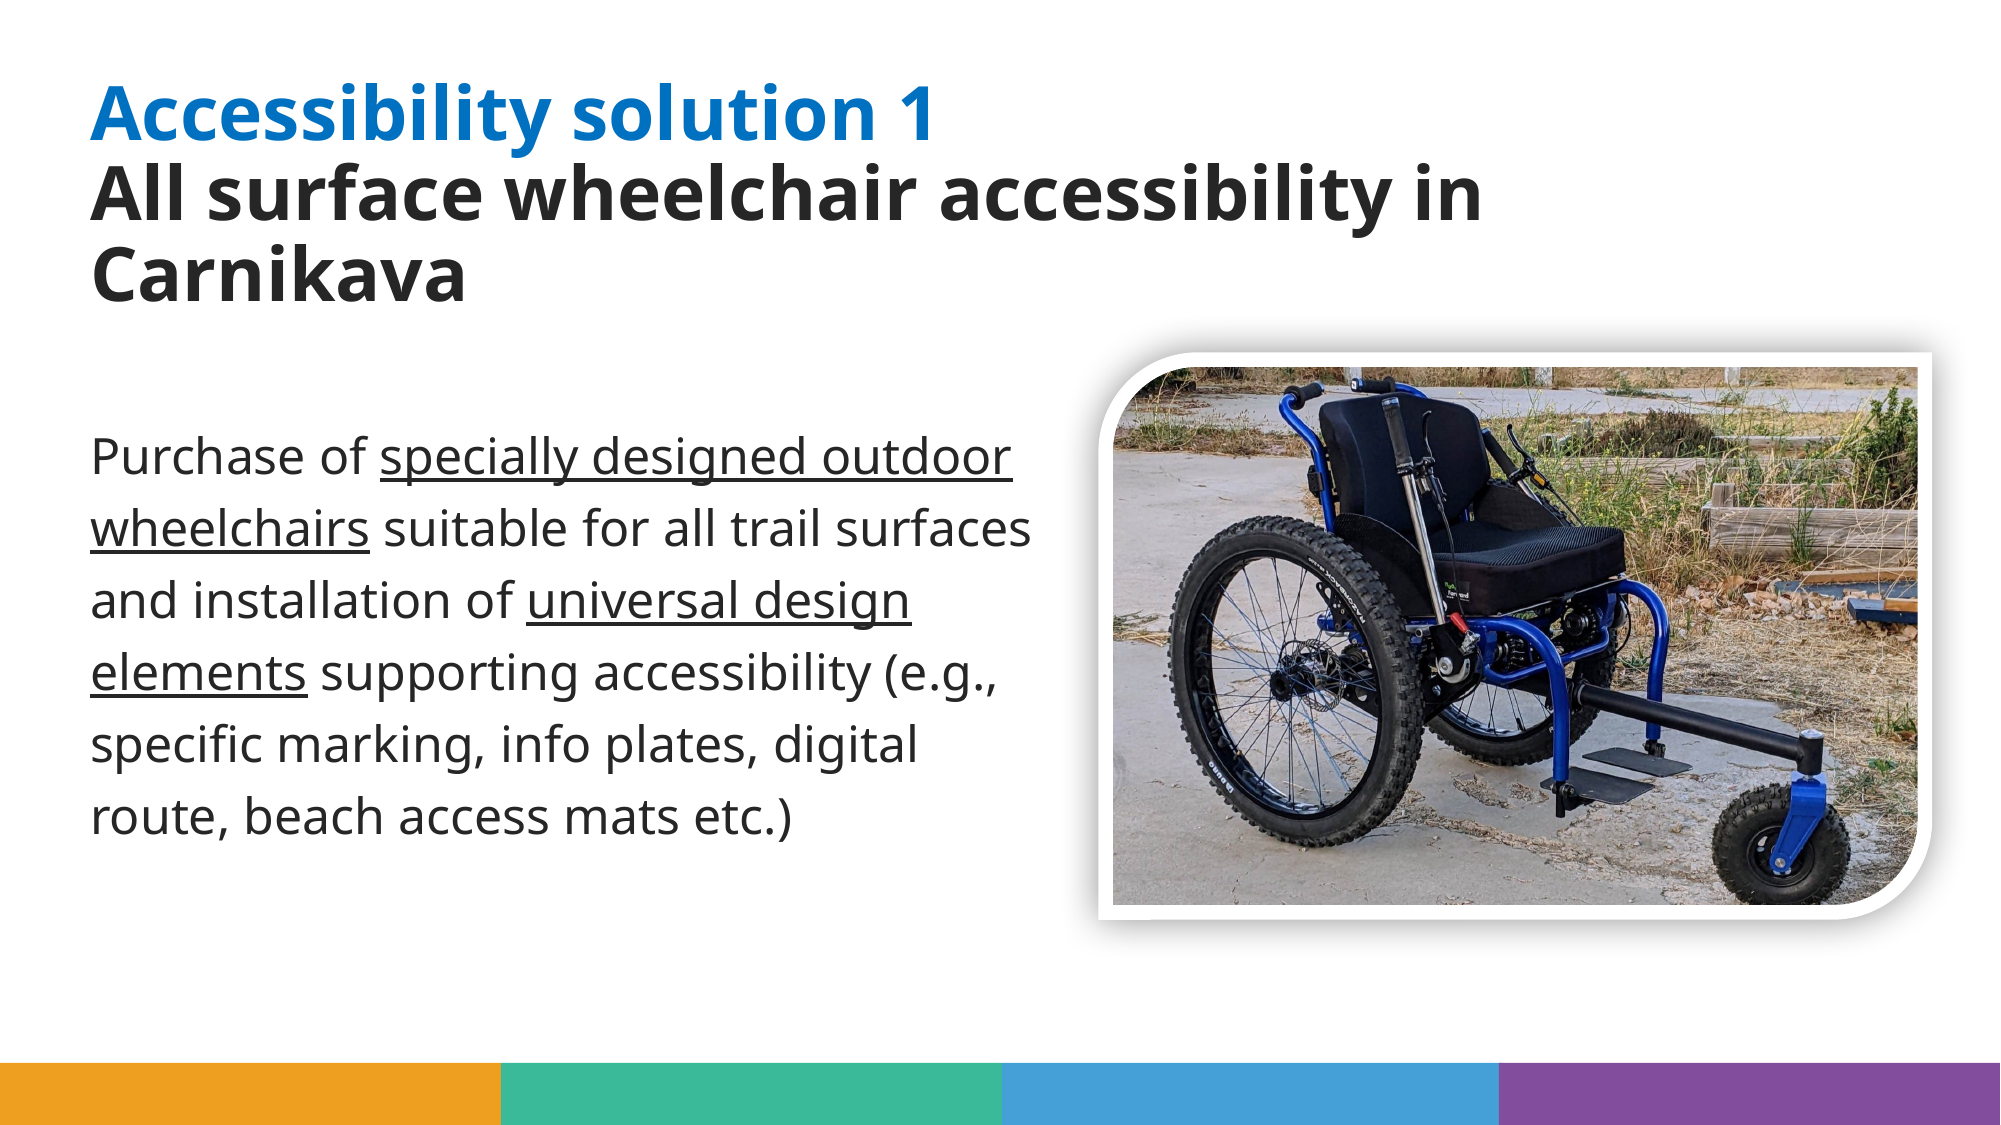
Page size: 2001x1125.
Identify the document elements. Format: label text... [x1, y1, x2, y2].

picture [1105, 359, 1925, 913]
title All surface wheelchair accessibility in Carnikava [75, 164, 1884, 309]
text_box Purchase of specially designed outdoor wheelchairs suitable for all trail surfaces and installation of universal design elements supporting accessibility (e.g., specific marking, info plates, digital route, beach access mats etc.) [74, 359, 1062, 898]
text_box Accessibility solution 1 [74, 43, 979, 188]
